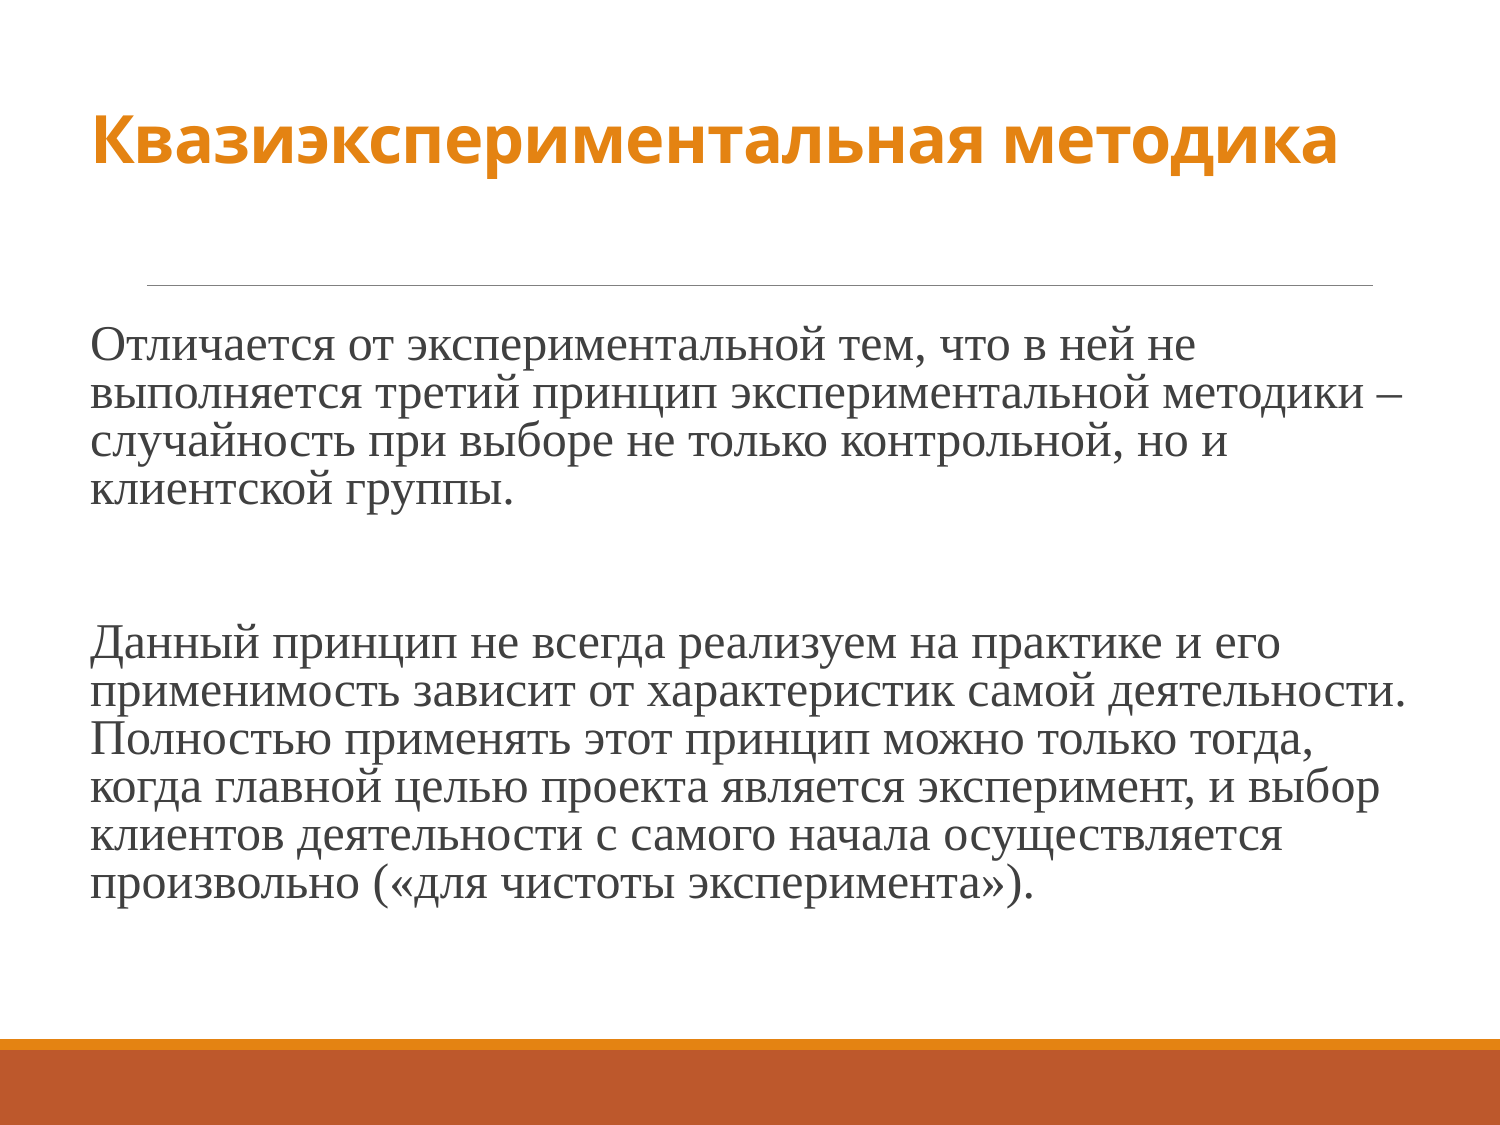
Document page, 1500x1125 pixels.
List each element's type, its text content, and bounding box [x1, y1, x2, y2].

list Отличается от экспериментальной тем, что в ней не выполняется третий принцип экспериментальной методики – случайность при выборе не только контрольной, но и клиентской группы. Данный принцип не всегда реализуем на практике и его применимость зависит от характеристик самой деятельности. Полностью применять этот принцип можно только тогда, когда главной целью проекта является эксперимент, и выбор клиентов деятельности с самого начала осуществляется произвольно («для чистоты эксперимента»). [75, 314, 1425, 953]
title Квазиэкспериментальная методика [75, 79, 1425, 185]
